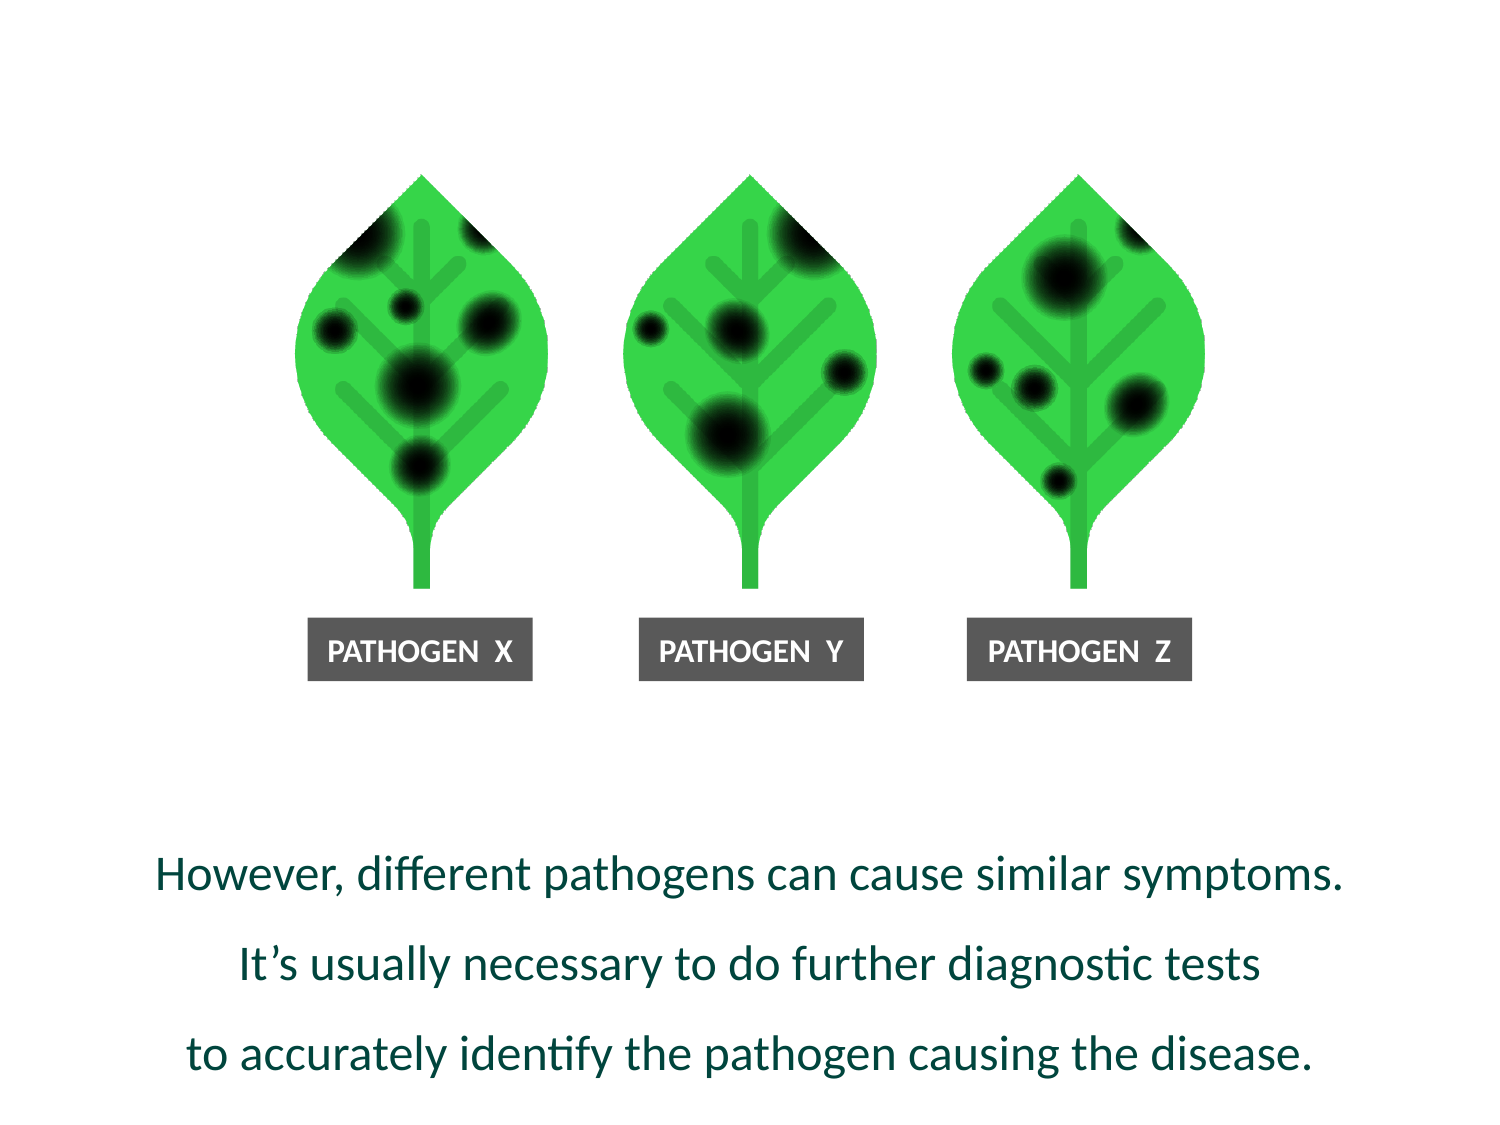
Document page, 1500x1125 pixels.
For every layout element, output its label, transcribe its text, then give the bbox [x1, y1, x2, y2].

picture [623, 174, 877, 589]
picture [951, 174, 1205, 589]
text_box PATHOGEN X [307, 617, 533, 682]
picture [293, 174, 548, 589]
text_box However, different pathogens can cause similar symptoms. It’s usually necessary to do further diagnostic tests to accurately identify the pathogen causing the disease. [47, 802, 1452, 1088]
text_box PATHOGEN Z [966, 617, 1193, 682]
text_box PATHOGEN Y [638, 617, 864, 682]
